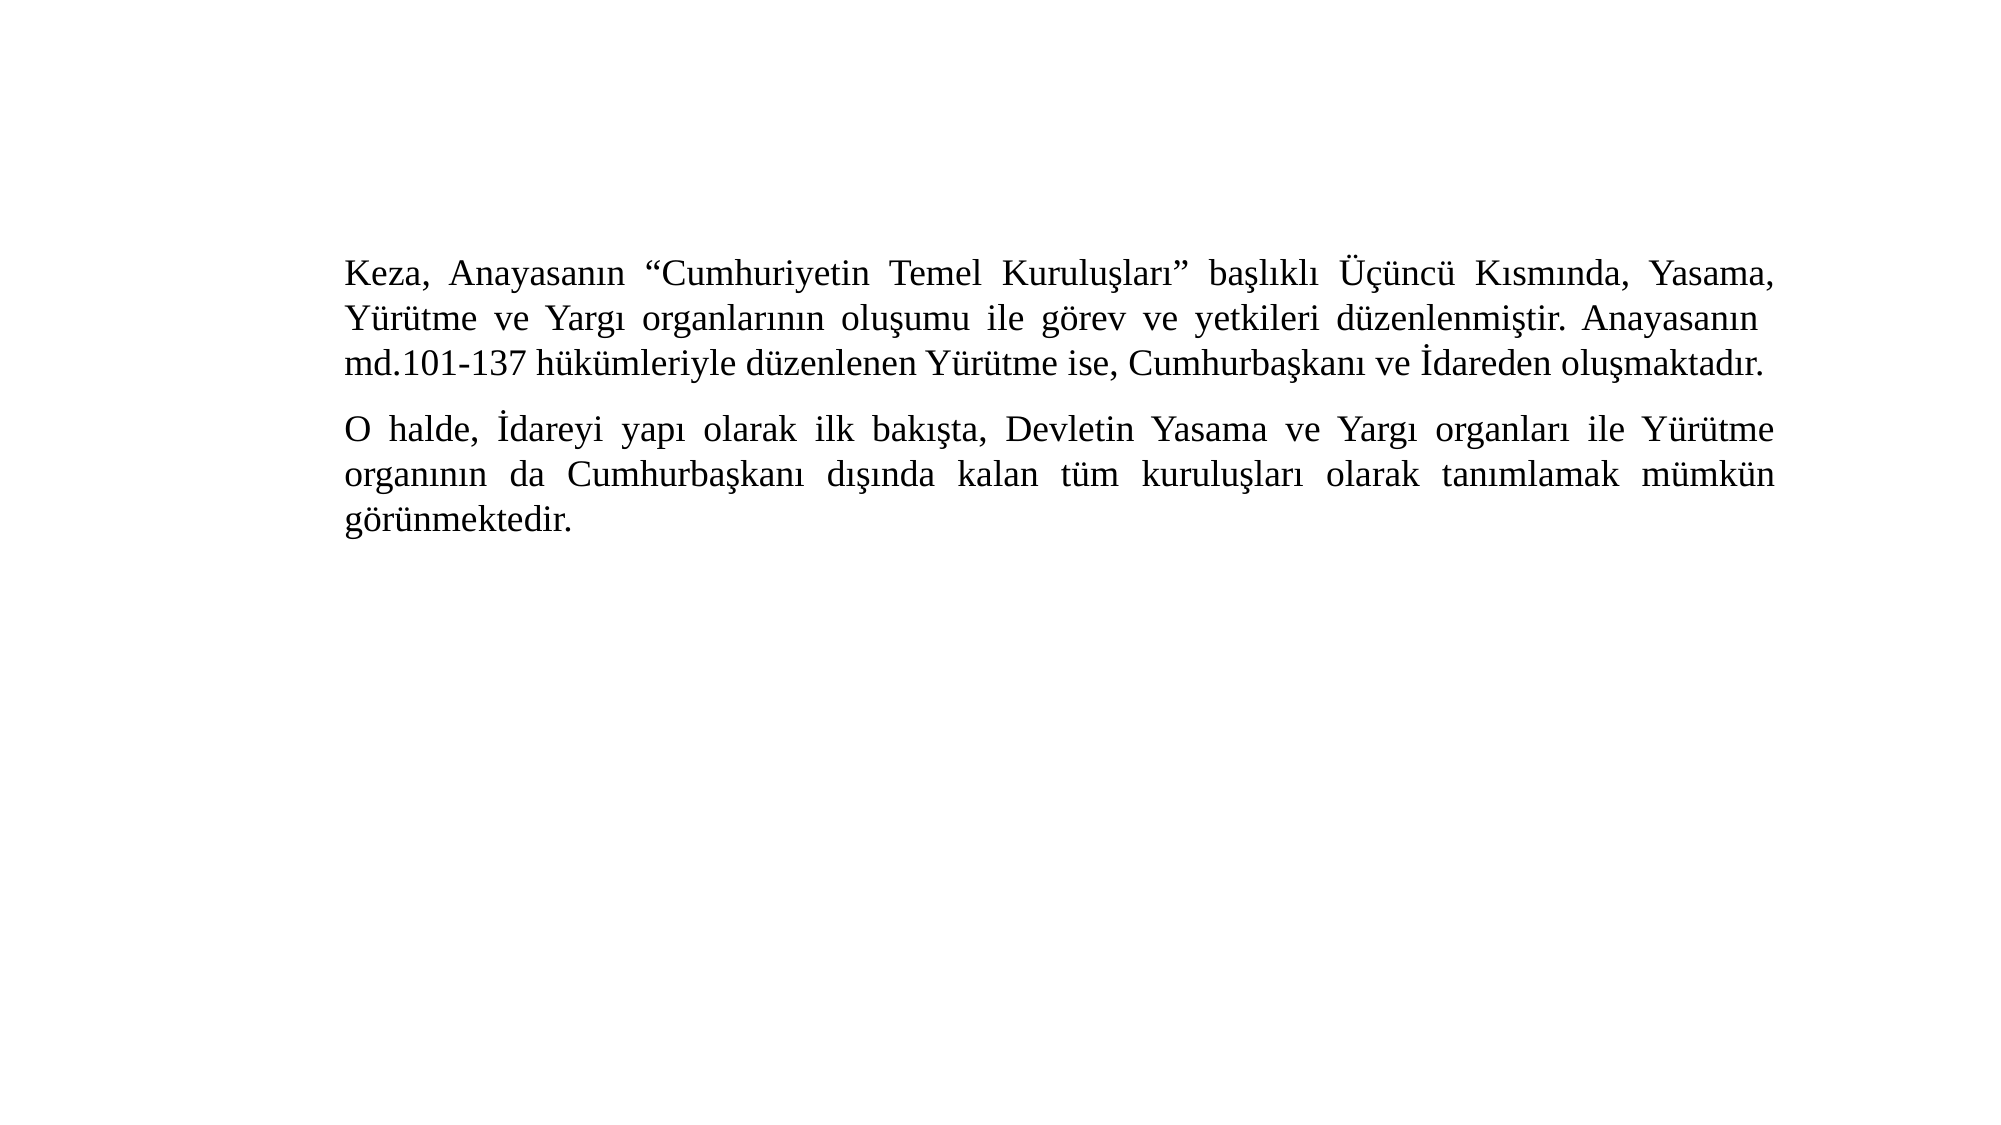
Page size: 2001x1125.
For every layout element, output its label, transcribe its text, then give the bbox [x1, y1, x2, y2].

list Keza, Anayasanın “Cumhuriyetin Temel Kuruluşları” başlıklı Üçüncü Kısmında, Yasama, Yürütme ve Yargı organlarının oluşumu ile görev ve yetkileri düzenlenmiştir. Anayasanın md.101-137 hükümleriyle düzenlenen Yürütme ise, Cumhurbaşkanı ve İdareden oluşmaktadır. O halde, İdareyi yapı olarak ilk bakışta, Devletin Yasama ve Yargı organları ile Yürütme organının da Cumhurbaşkanı dışında kalan tüm kuruluşları olarak tanımlamak mümkün görünmektedir. [329, 174, 1792, 955]
